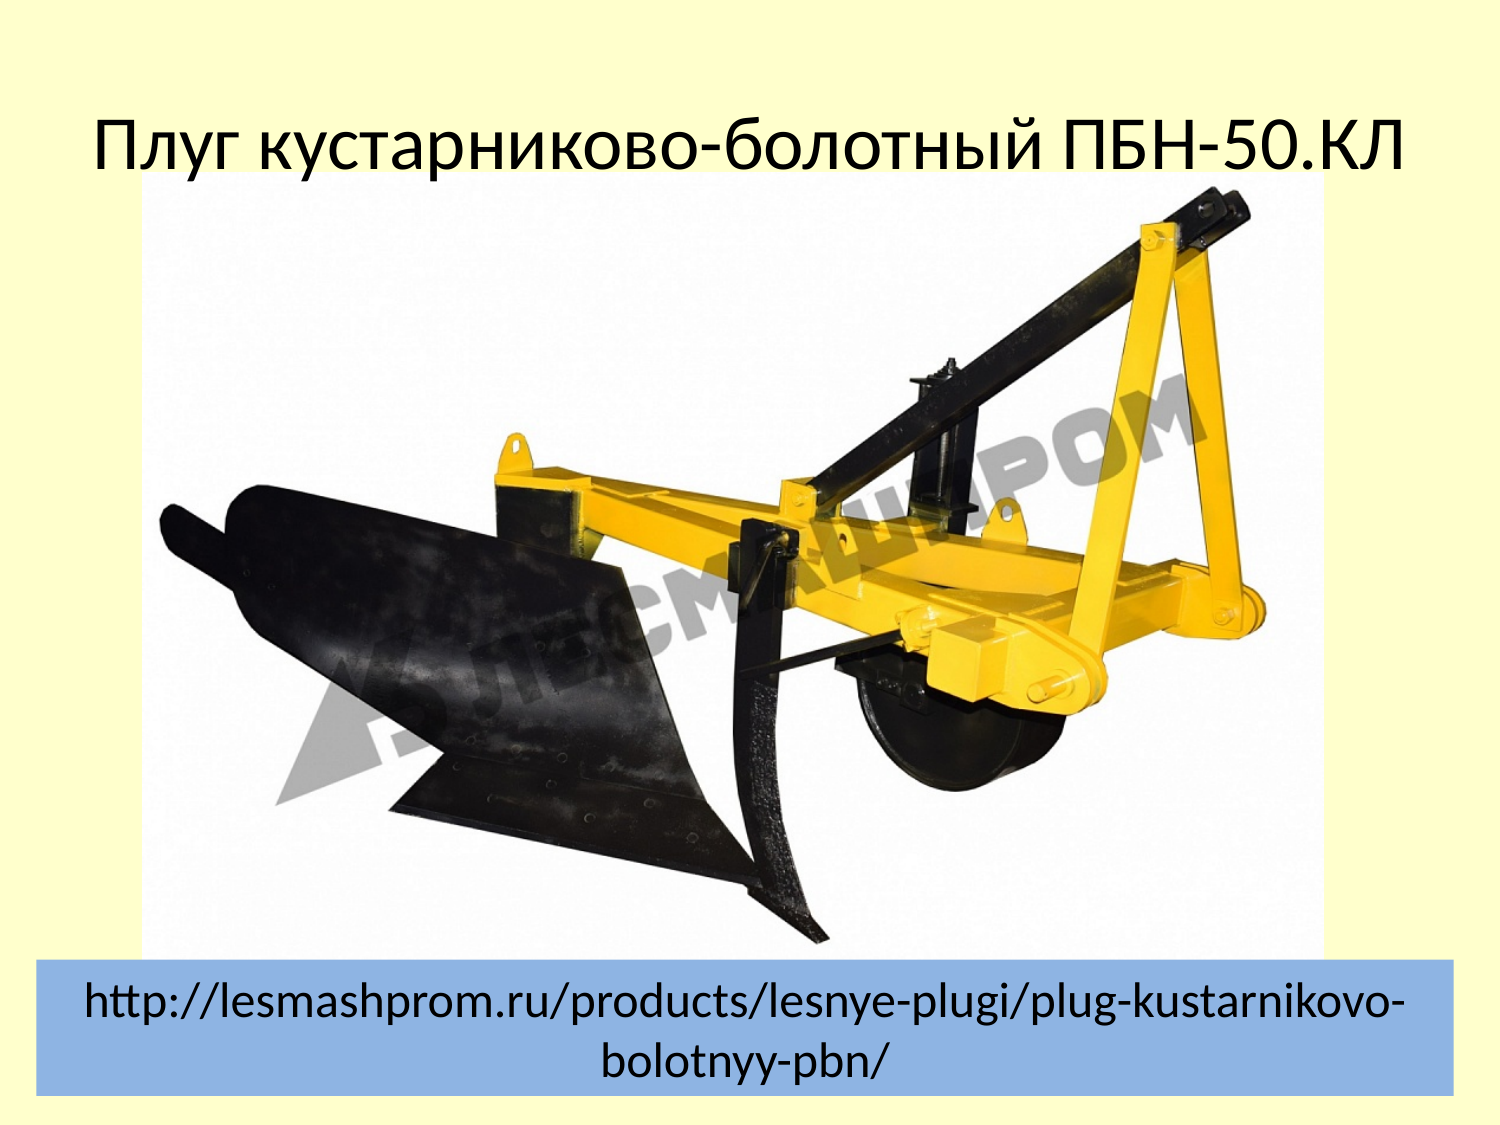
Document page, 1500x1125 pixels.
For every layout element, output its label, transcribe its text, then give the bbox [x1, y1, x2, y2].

text_box http://lesmashprom.ru/products/lesnye-plugi/plug-kustarnikovo-bolotnyy-pbn/ [36, 959, 1454, 1096]
picture [142, 172, 1324, 960]
title Плуг кустарниково-болотный ПБН-50.КЛ [75, 45, 1425, 233]
